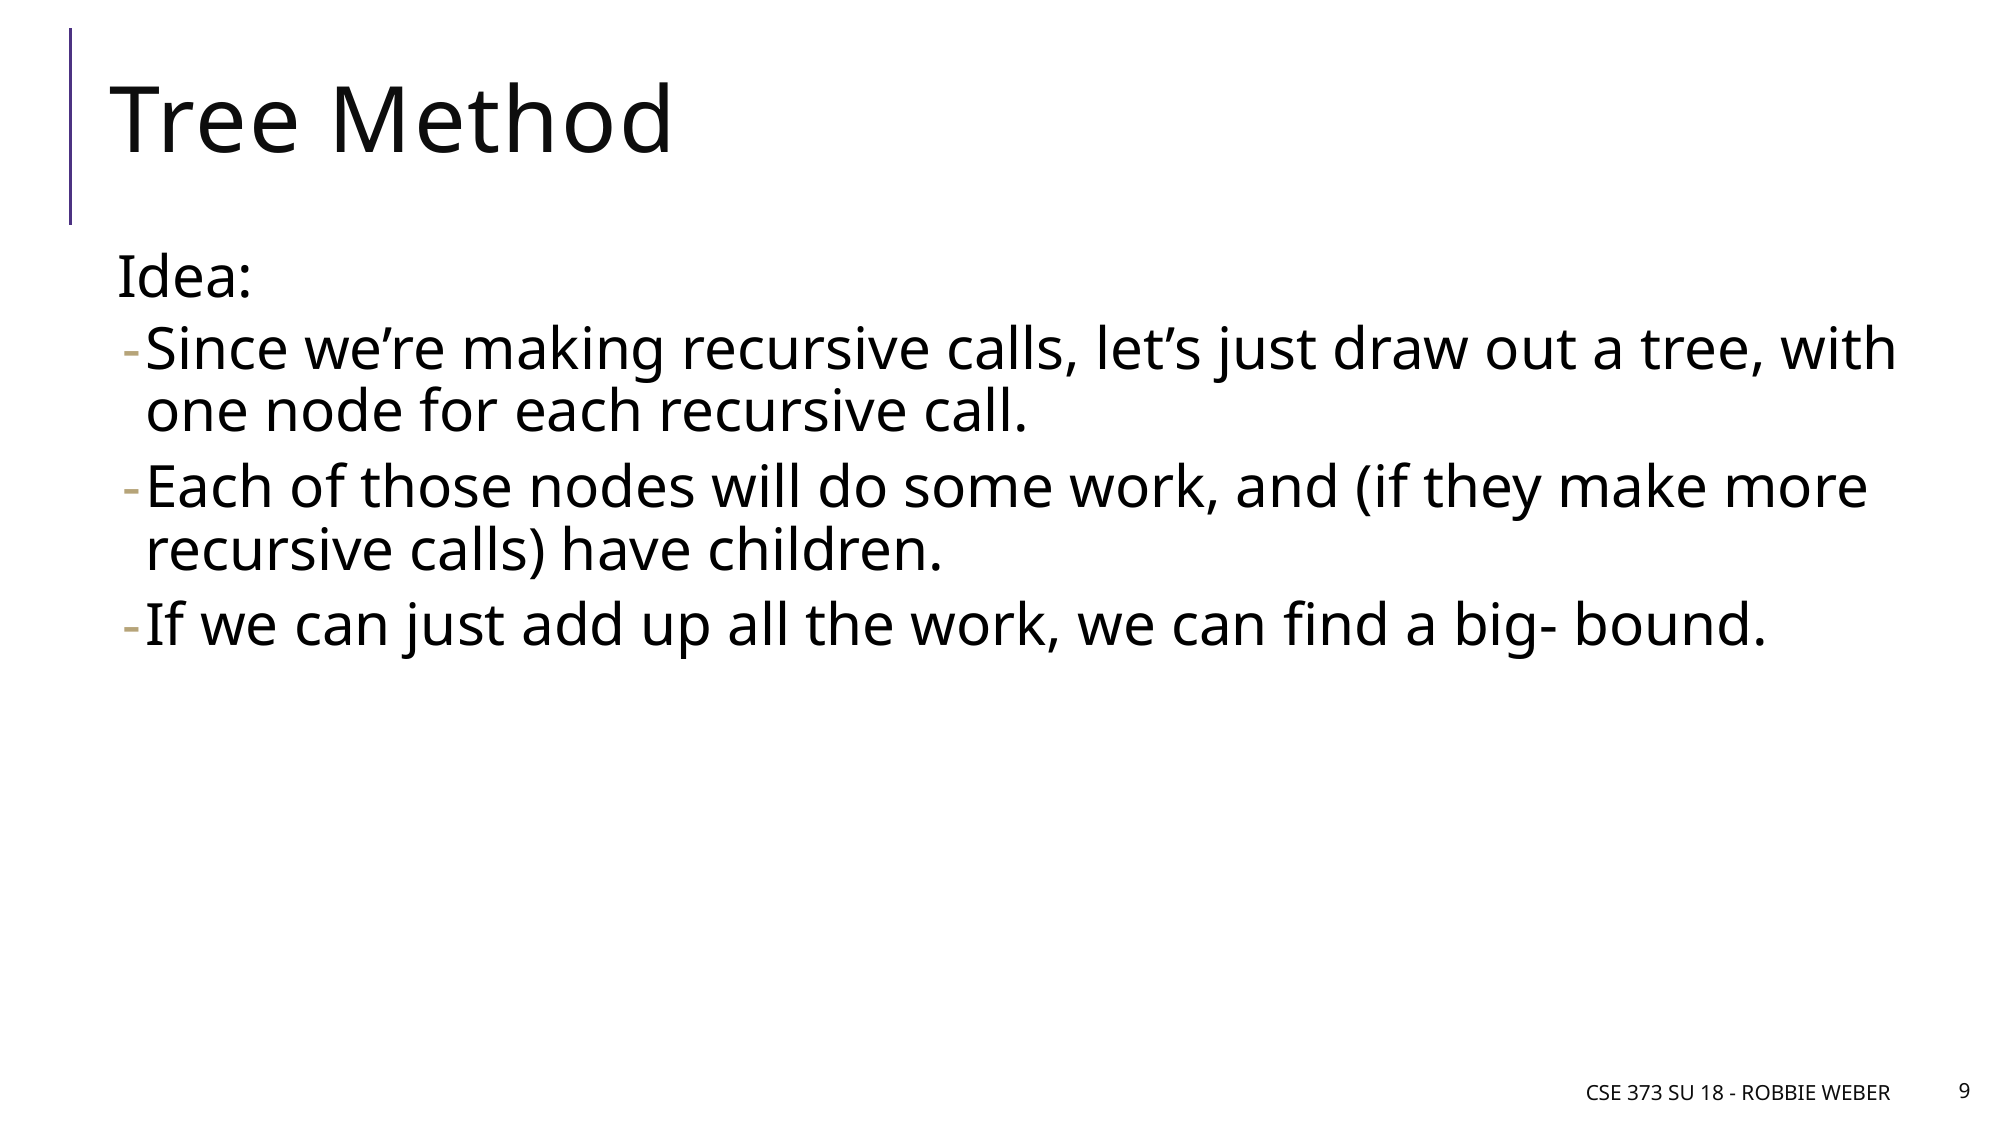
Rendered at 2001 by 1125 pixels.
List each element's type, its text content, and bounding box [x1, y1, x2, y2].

title Tree Method [94, 43, 1930, 210]
slide_number 9 [1916, 1069, 1986, 1115]
footer CSE 373 SU 18 - Robbie Weber [937, 1069, 1906, 1115]
